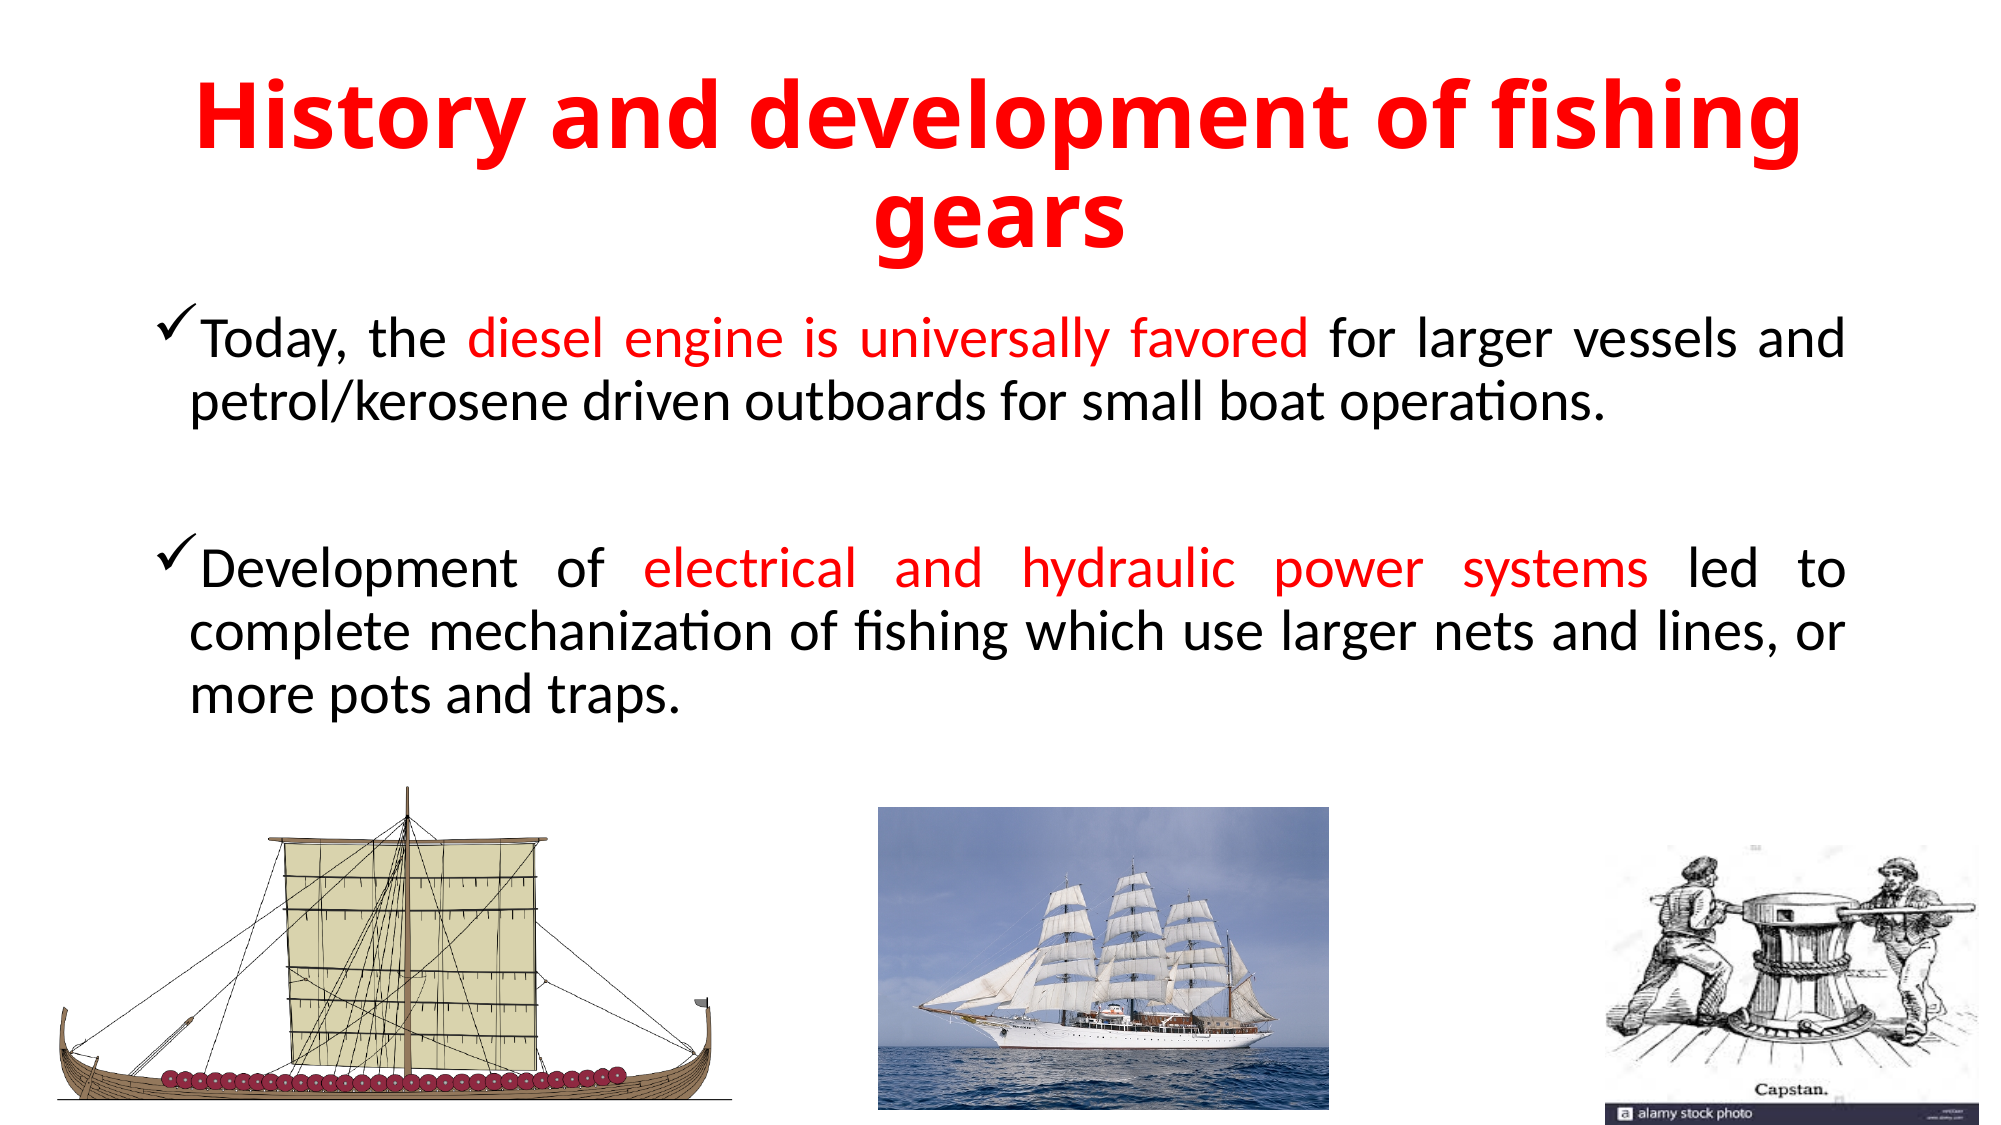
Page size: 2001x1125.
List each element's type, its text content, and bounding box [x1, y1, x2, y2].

picture [1605, 845, 1979, 1125]
picture [32, 752, 751, 1125]
list Today, the diesel engine is universally favored for larger vessels and petrol/kerosene driven outboards for small boat operations. Development of electrical and hydraulic power systems led to complete mechanization of fishing which use larger nets and lines, or more pots and traps. [137, 299, 1863, 1014]
picture [878, 807, 1329, 1110]
title History and development of fishing gears [137, 59, 1863, 278]
